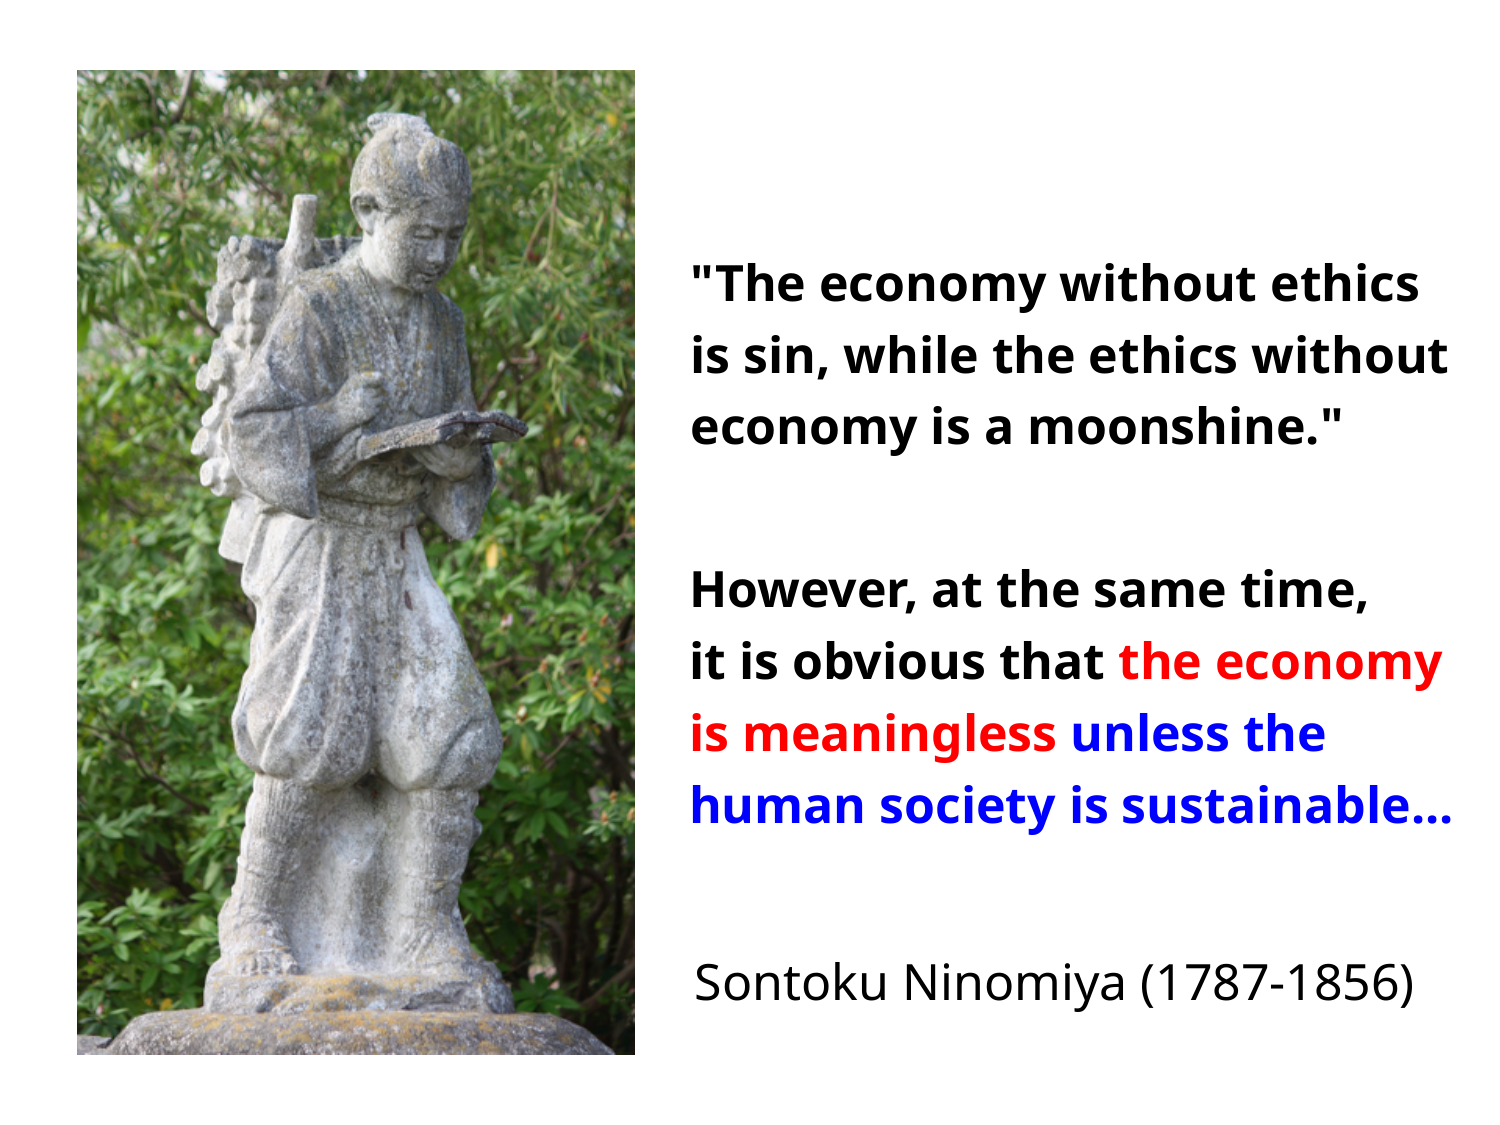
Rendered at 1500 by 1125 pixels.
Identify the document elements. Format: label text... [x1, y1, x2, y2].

text_box "The economy without ethics is sin, while the ethics without economy is a moonshine." [675, 231, 1465, 463]
text_box However, at the same time, it is obvious that the economy is meaningless unless the human society is sustainable... [674, 537, 1472, 841]
picture [76, 70, 636, 1055]
text_box Sontoku Ninomiya (1787-1856) [679, 931, 1430, 1019]
